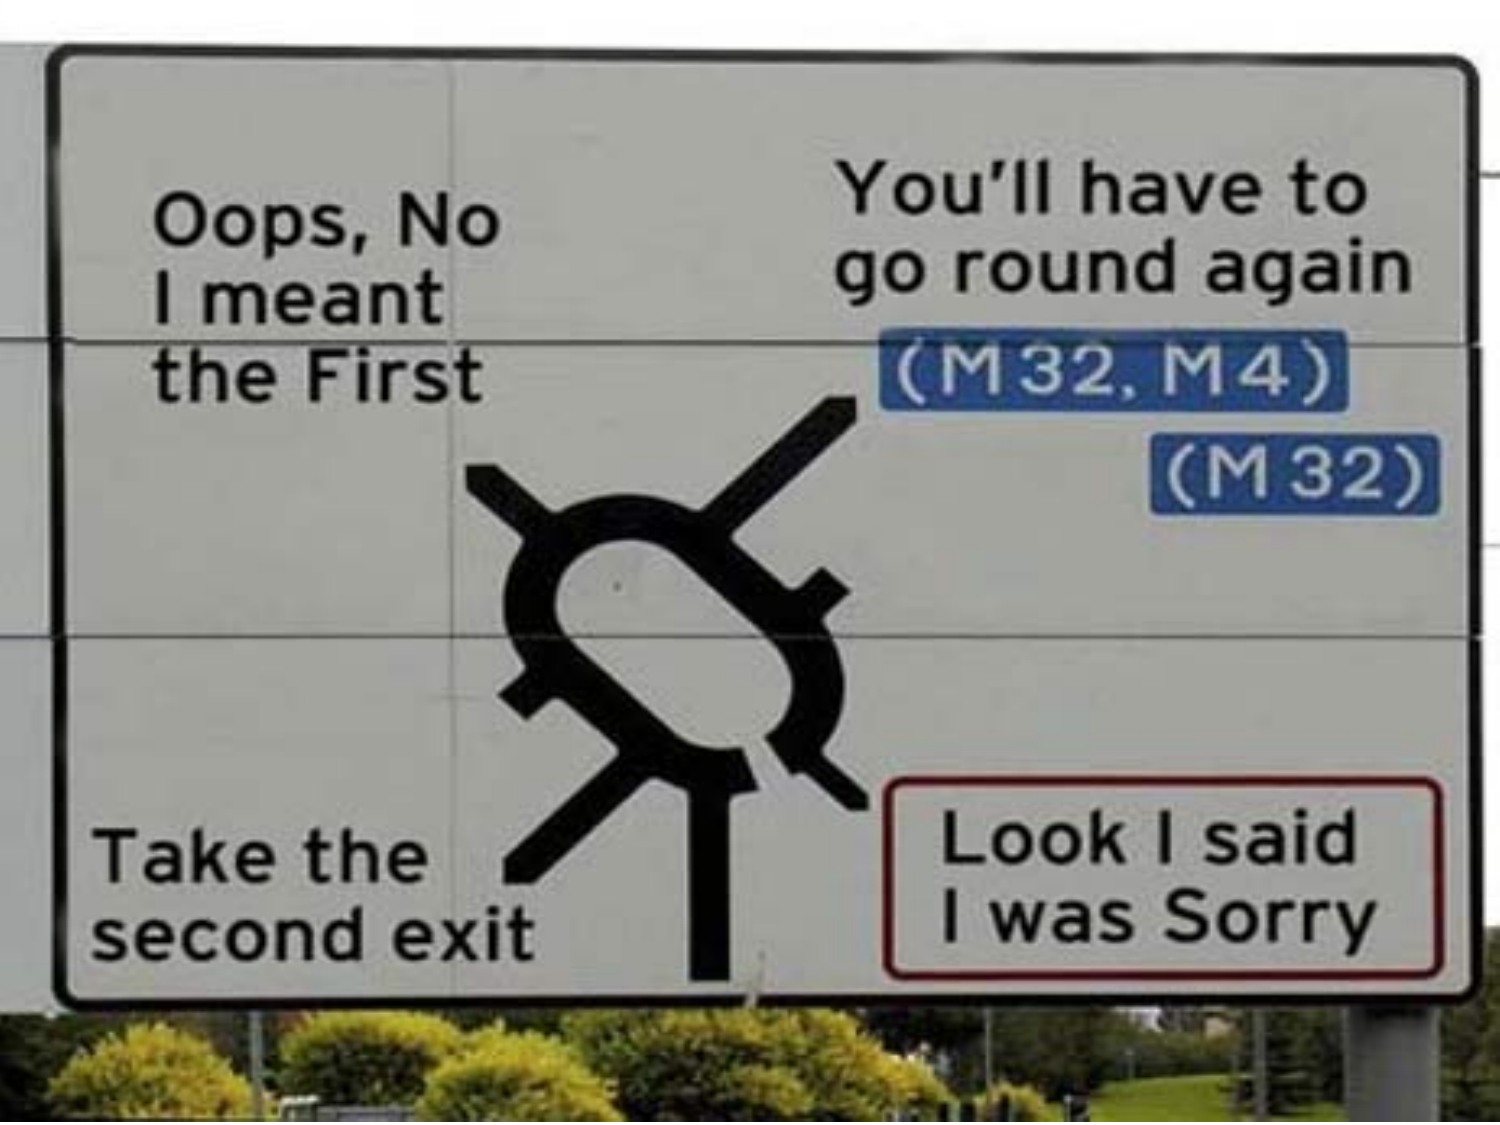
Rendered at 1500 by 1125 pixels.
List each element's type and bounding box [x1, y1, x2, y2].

list [0, 0, 1500, 1122]
